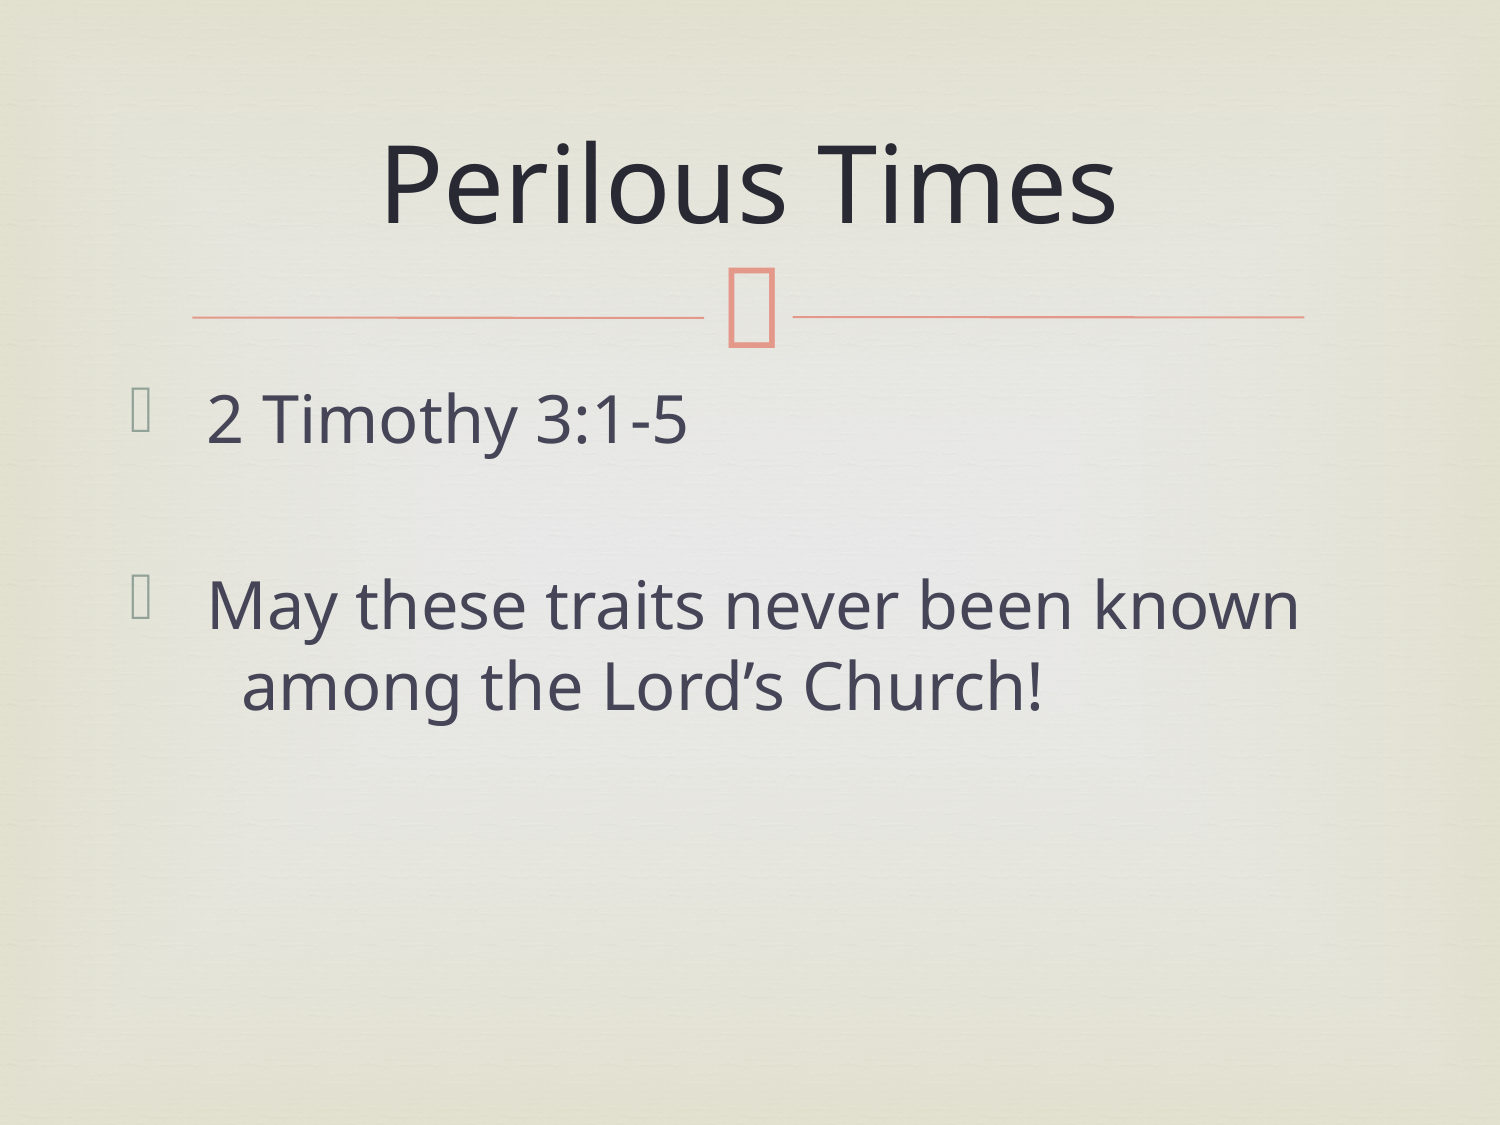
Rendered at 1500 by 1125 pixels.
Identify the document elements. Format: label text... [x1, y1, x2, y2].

list 2 Timothy 3:1-5 May these traits never been known among the Lord’s Church! [114, 368, 1386, 1005]
title Perilous Times [112, 93, 1386, 267]
